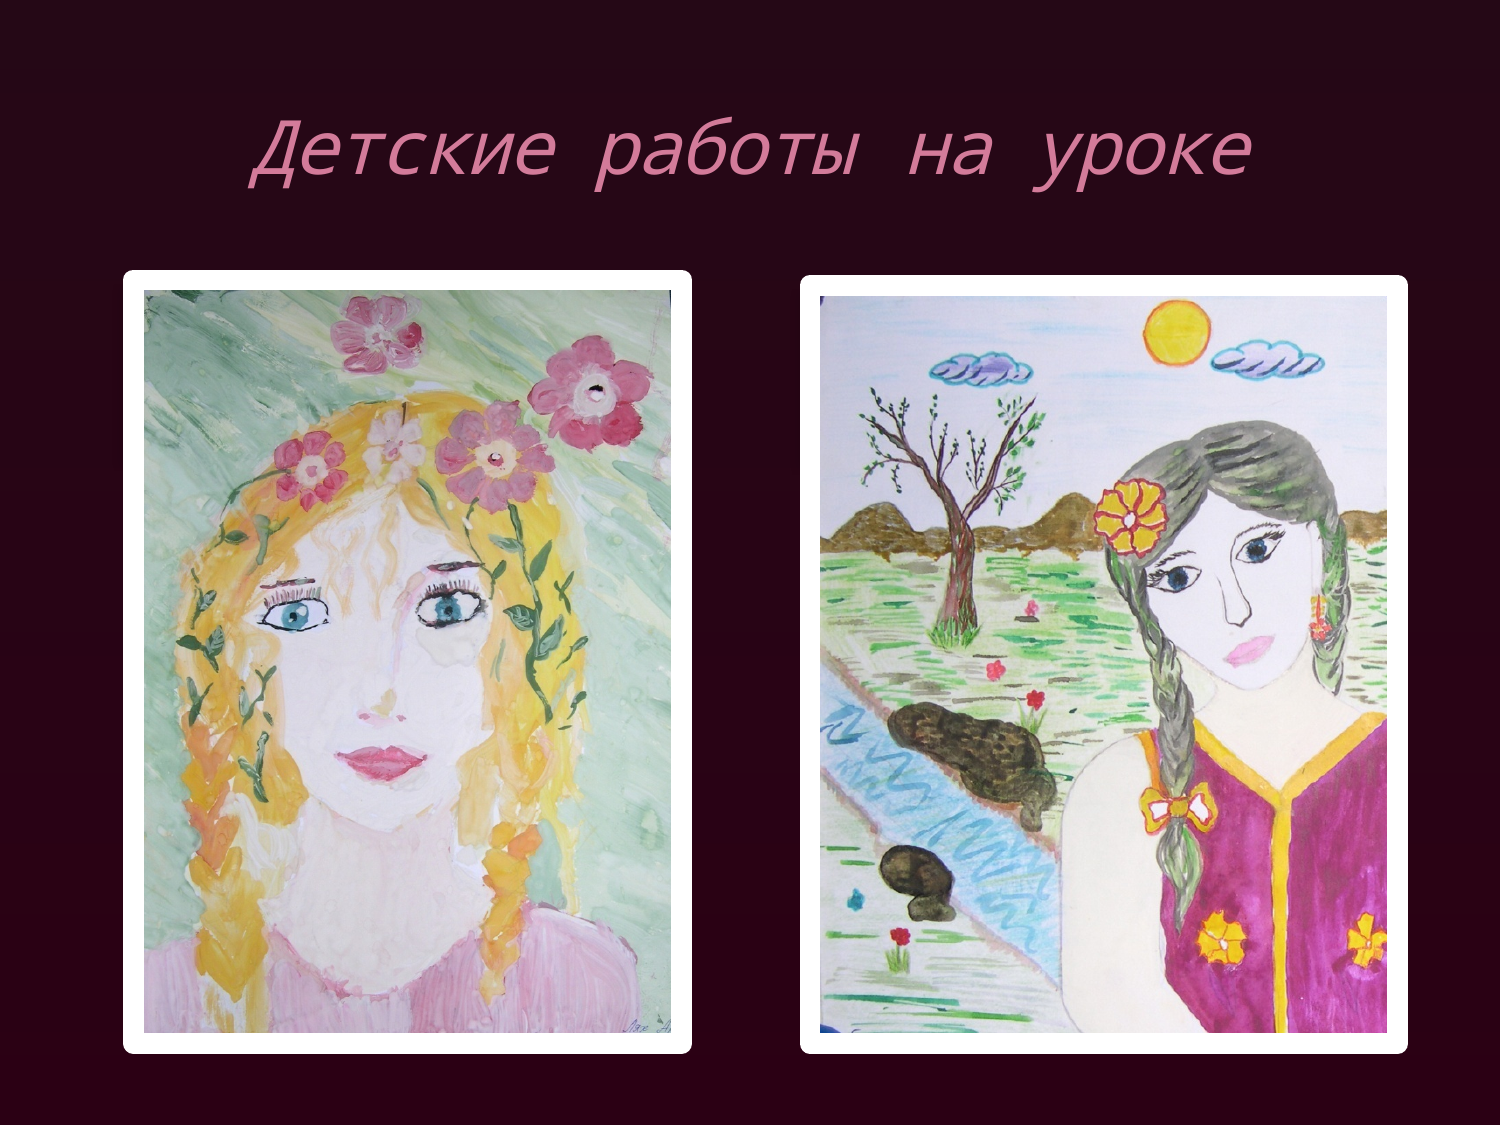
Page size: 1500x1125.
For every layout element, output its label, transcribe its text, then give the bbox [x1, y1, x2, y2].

title Детские работы на уроке [75, 83, 1425, 234]
picture [819, 295, 1388, 1034]
picture [143, 289, 672, 1034]
